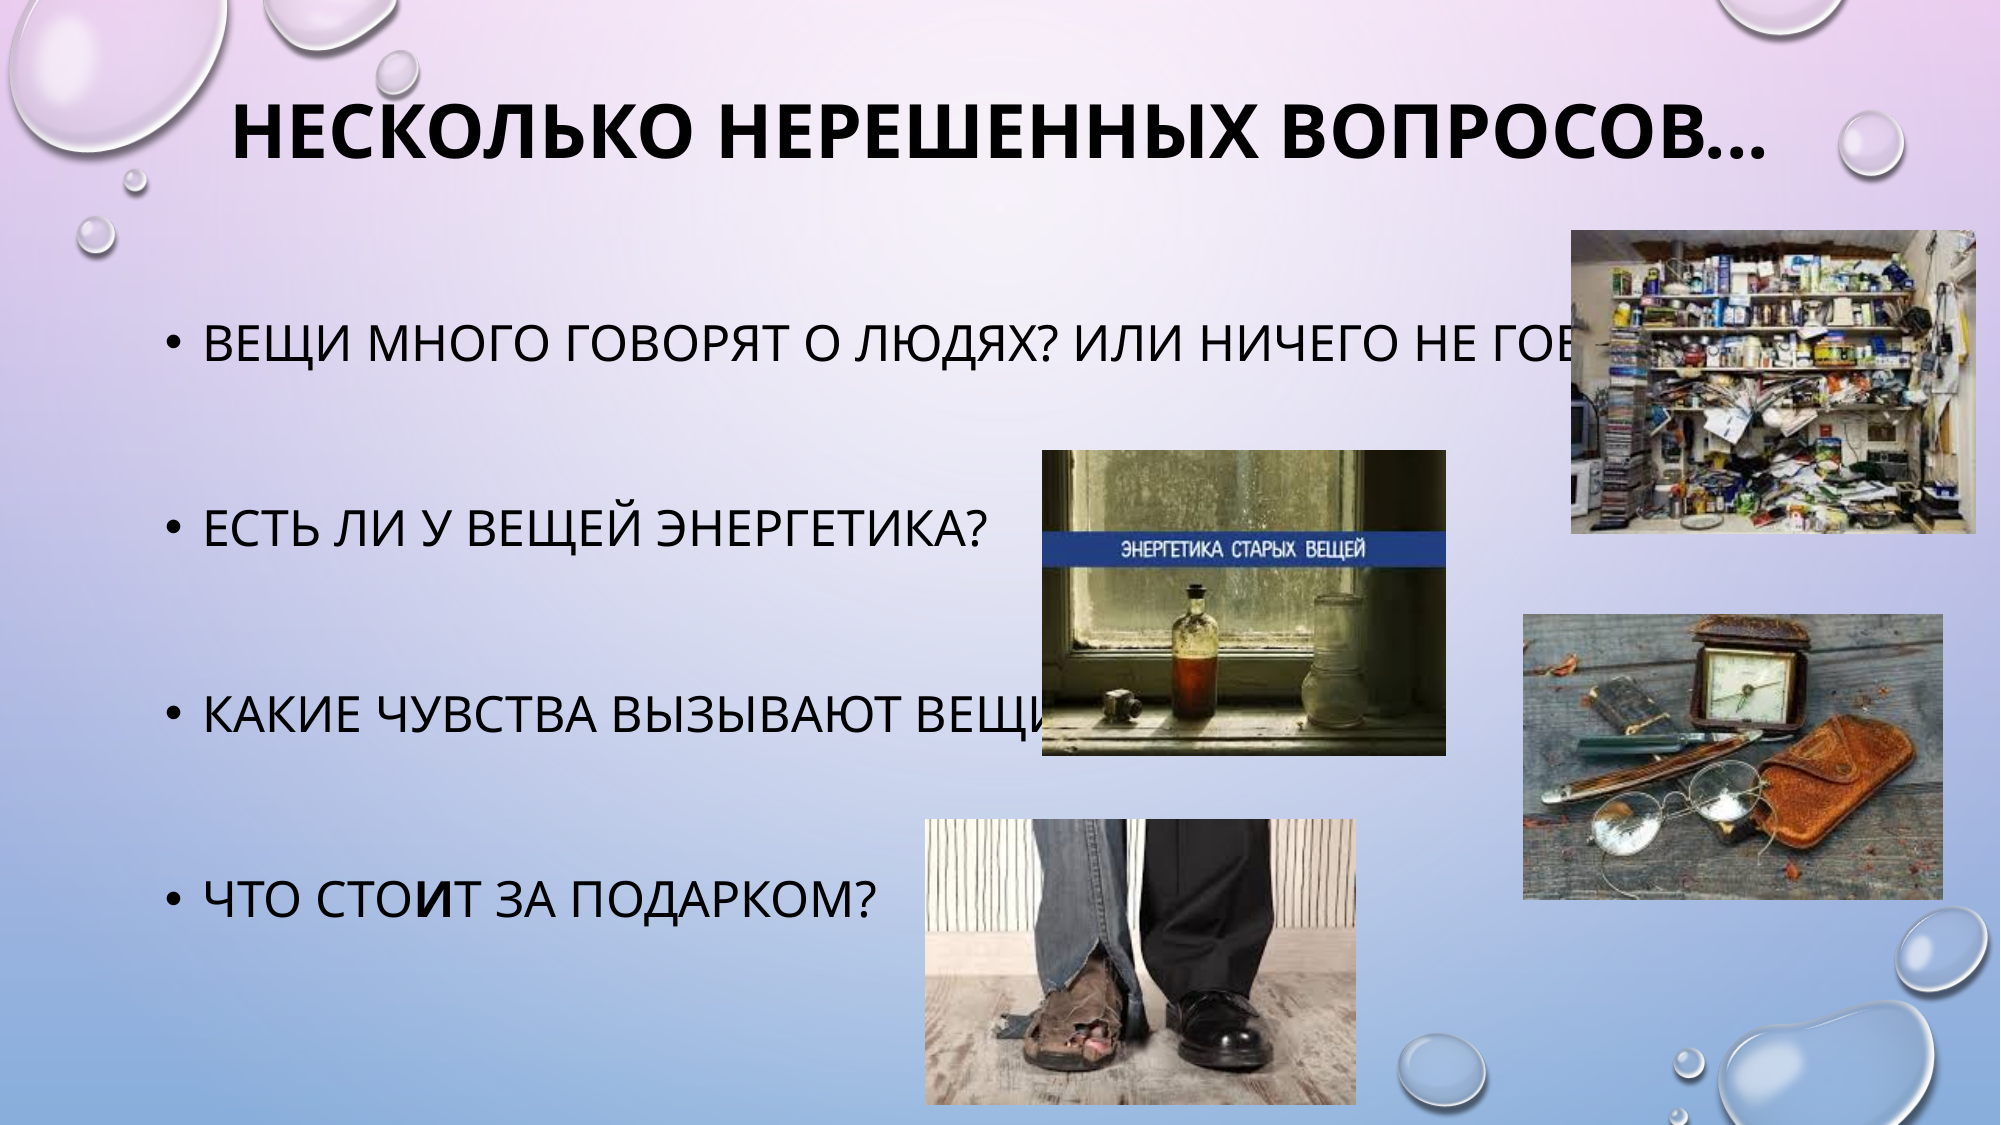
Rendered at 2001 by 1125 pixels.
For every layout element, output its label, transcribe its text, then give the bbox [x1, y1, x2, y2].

title Несколько нерешенных вопросов... [149, 0, 1851, 268]
list Вещи много говорят о людях? или ничего не говорят? Есть ли у вещей энергетика? Какие чувства вызывают вещи? Что стоит за подарком? [149, 291, 1850, 939]
picture [0, 0, 2000, 1125]
